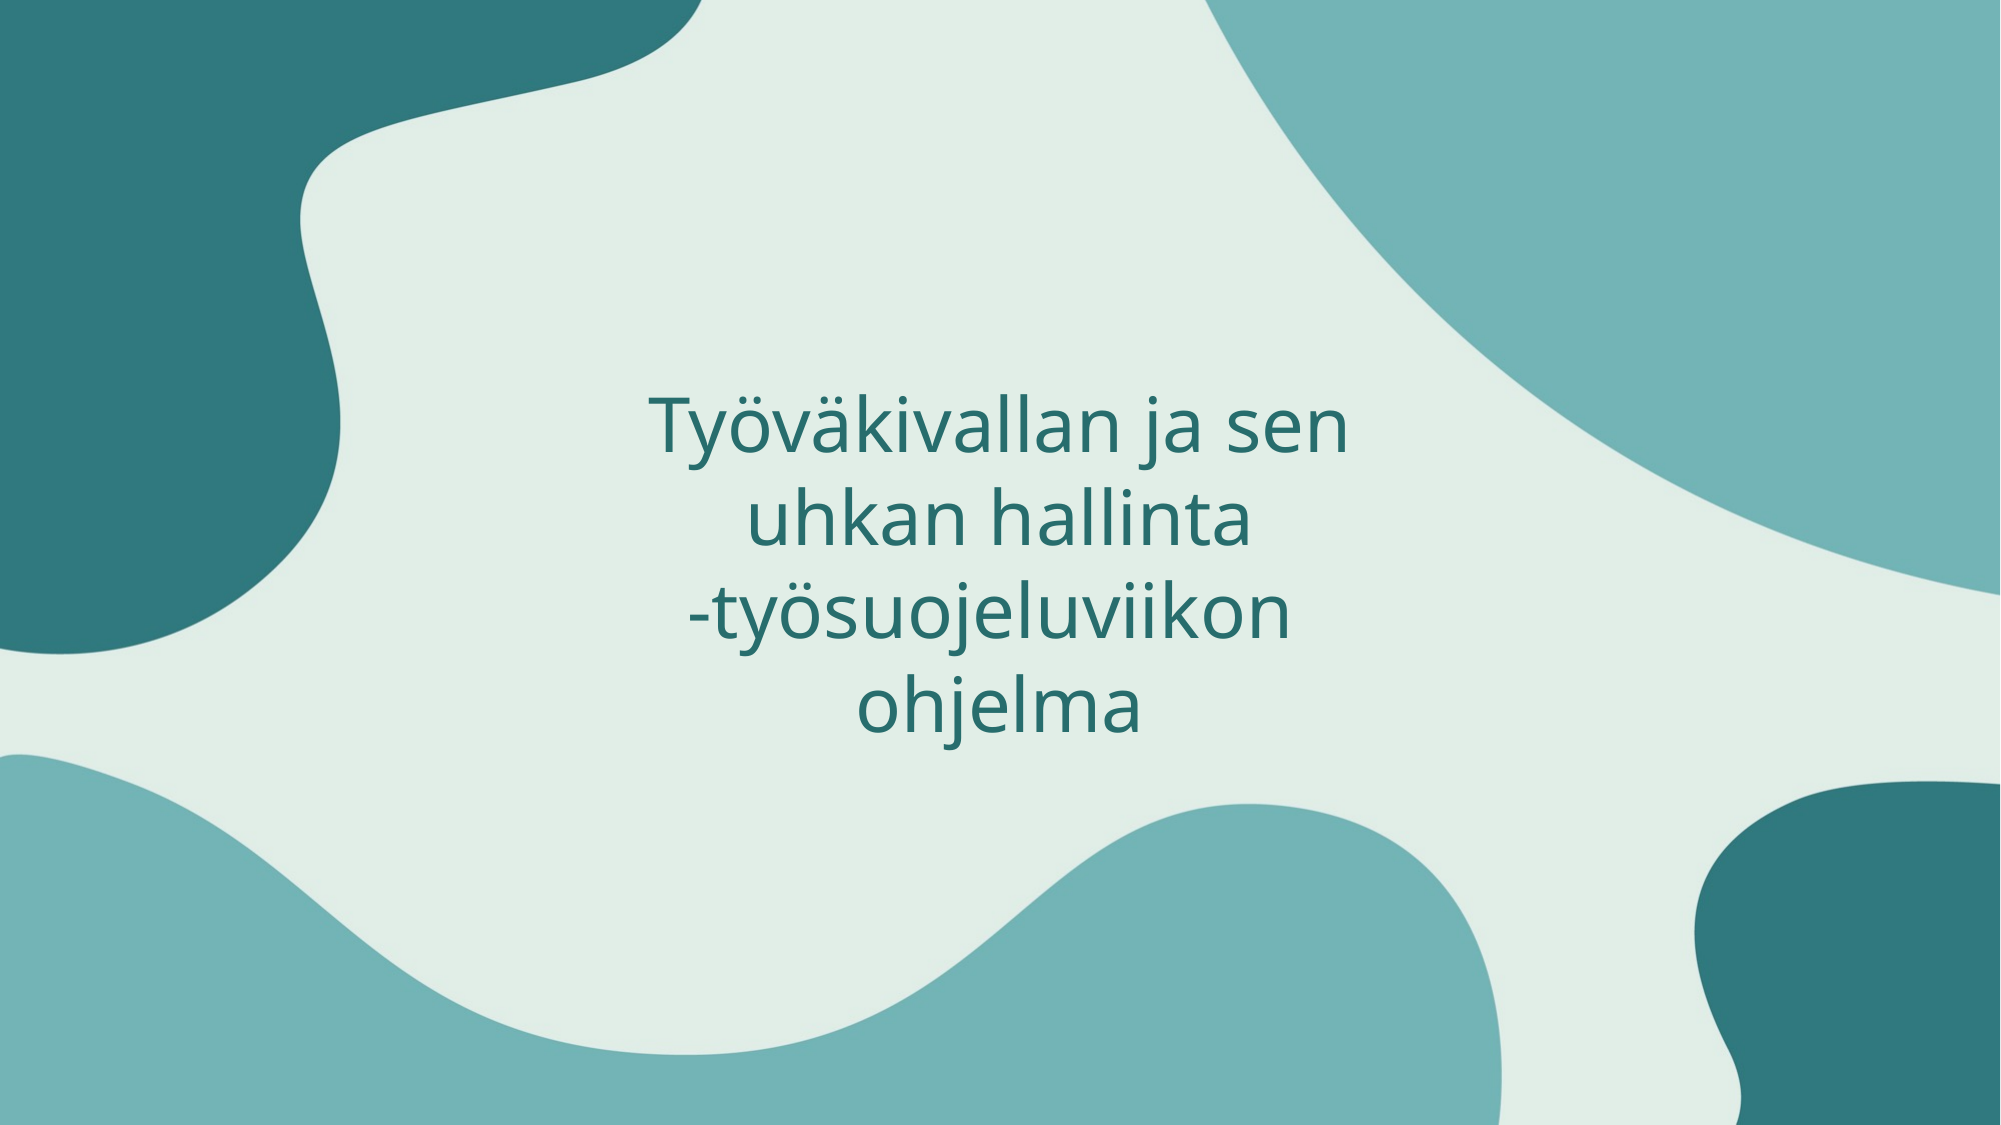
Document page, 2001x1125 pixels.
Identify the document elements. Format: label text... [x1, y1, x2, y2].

picture [0, 0, 2001, 1125]
title Työväkivallan ja sen uhkan hallinta -työsuojeluviikon ohjelma [249, 366, 1750, 759]
